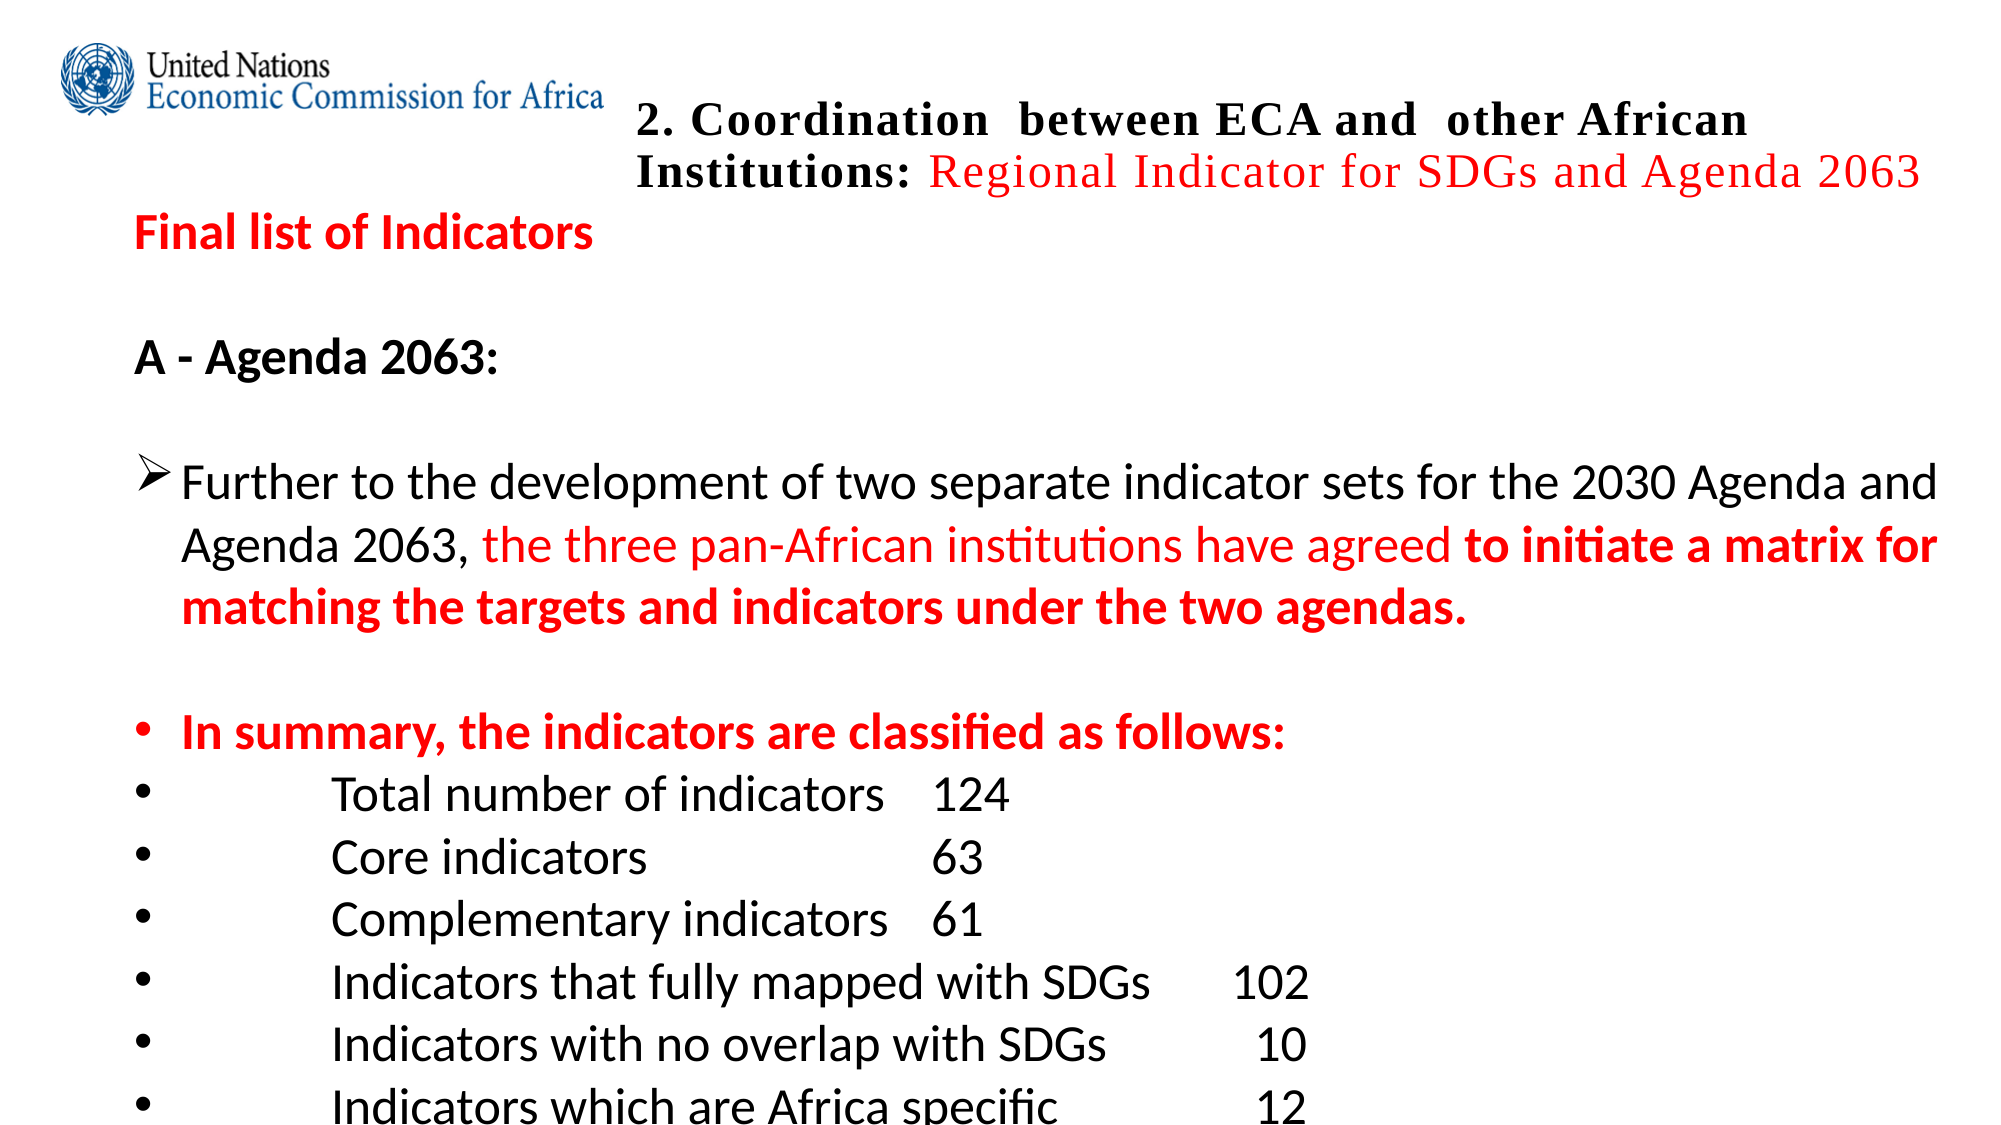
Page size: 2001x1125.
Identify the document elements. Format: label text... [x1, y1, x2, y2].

picture [61, 43, 604, 116]
title 2. Coordination between ECA and other African Institutions: Regional Indicator for SDGs and Agenda 2063 [620, 79, 1985, 190]
text_box Final list of Indicators A - Agenda 2063: Further to the development of two separate indicator sets for the 2030 Agenda and Agenda 2063, the three pan-African institutions have agreed to initiate a matrix for matching the targets and indicators under the two agendas. In summary, the indicators are classified as follows: Total number of indicators 124 Core indicators 63 Complementary indicators 61 Indicators that fully mapped with SDGs 102 Indicators with no overlap with SDGs 10 Indicators which are Africa specific 12 [119, 190, 2000, 1125]
